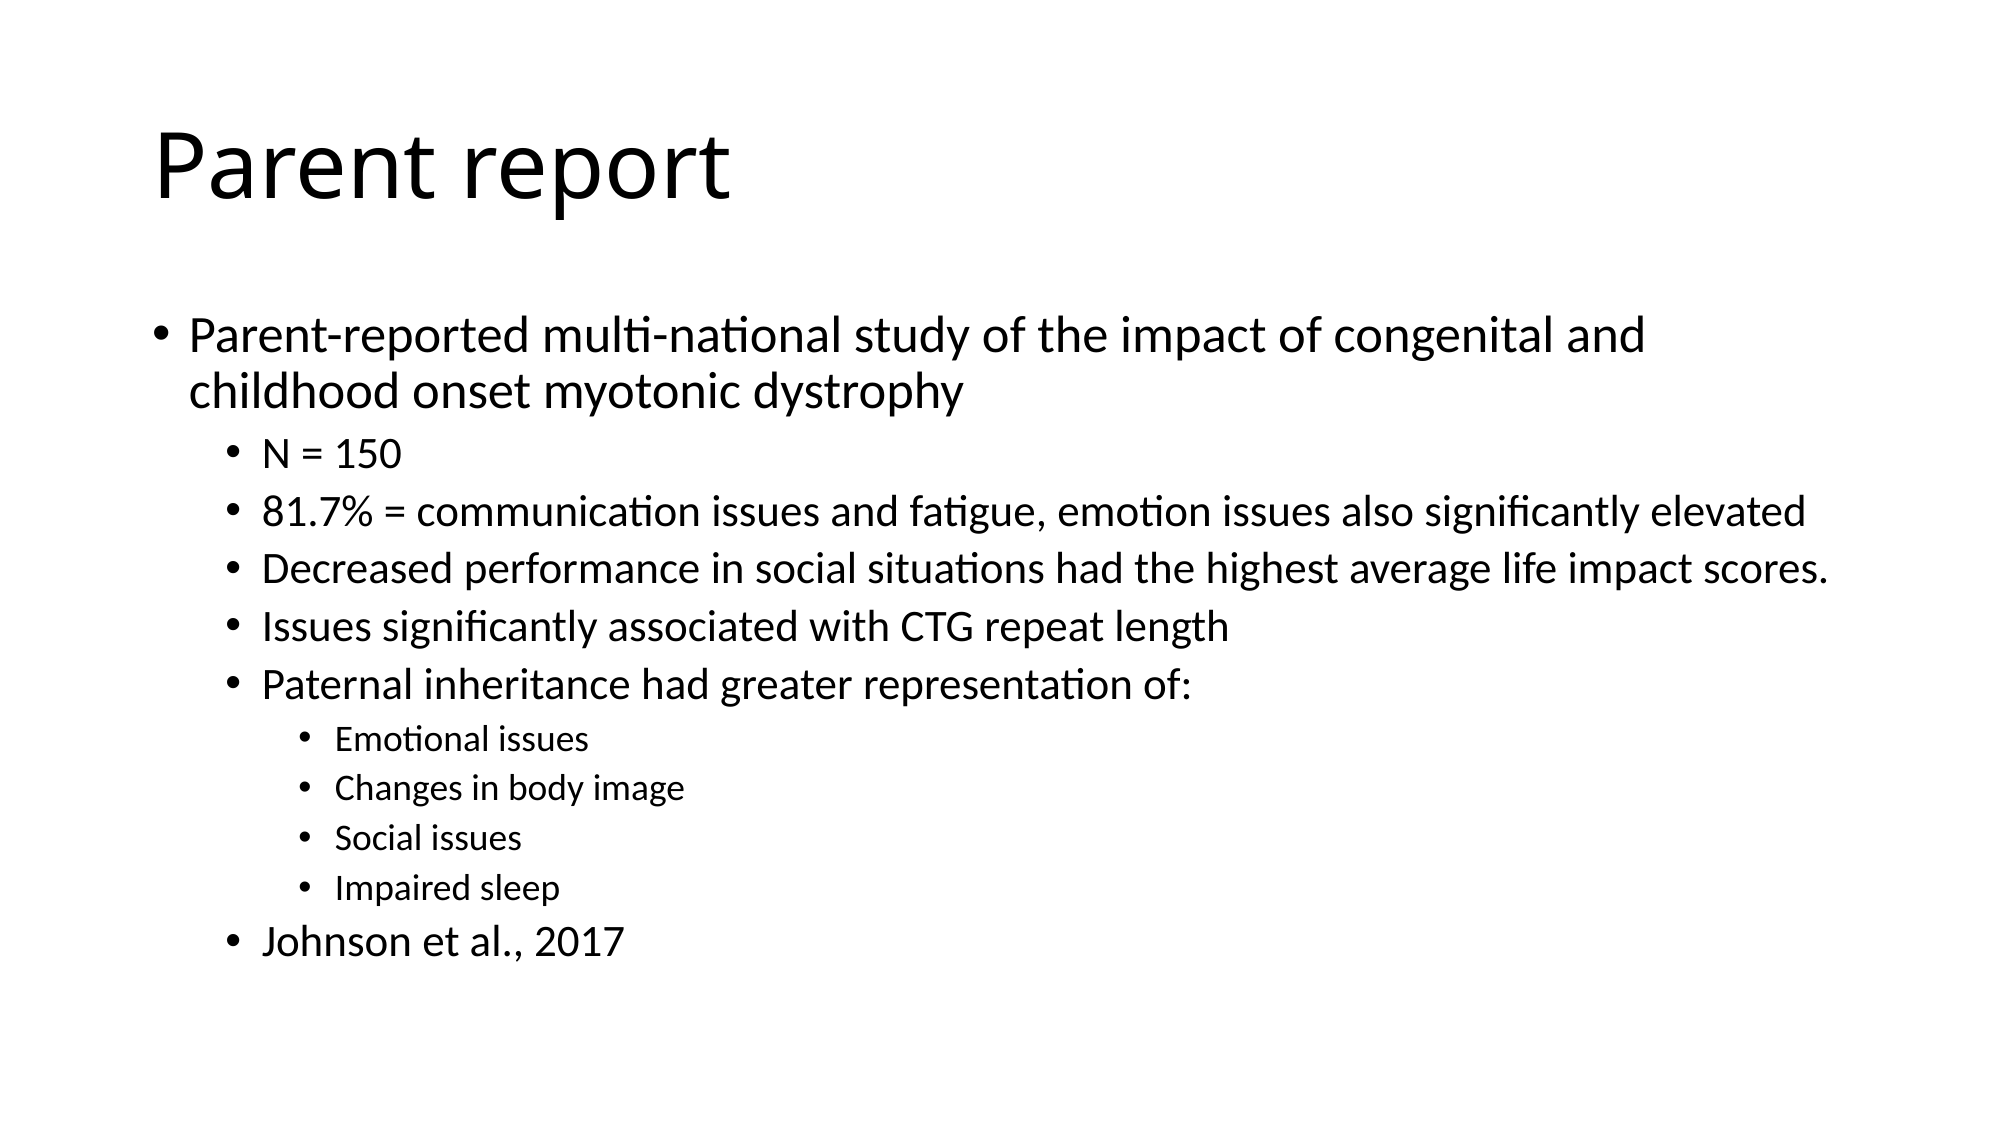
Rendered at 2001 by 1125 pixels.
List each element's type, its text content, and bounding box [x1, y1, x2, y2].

list Parent-reported multi-national study of the impact of congenital and childhood onset myotonic dystrophy N = 150 81.7% = communication issues and fatigue, emotion issues also significantly elevated Decreased performance in social situations had the highest average life impact scores. Issues significantly associated with CTG repeat length Paternal inheritance had greater representation of: Emotional issues Changes in body image Social issues Impaired sleep Johnson et al., 2017 [137, 299, 1863, 1014]
title Parent report [137, 59, 1863, 278]
